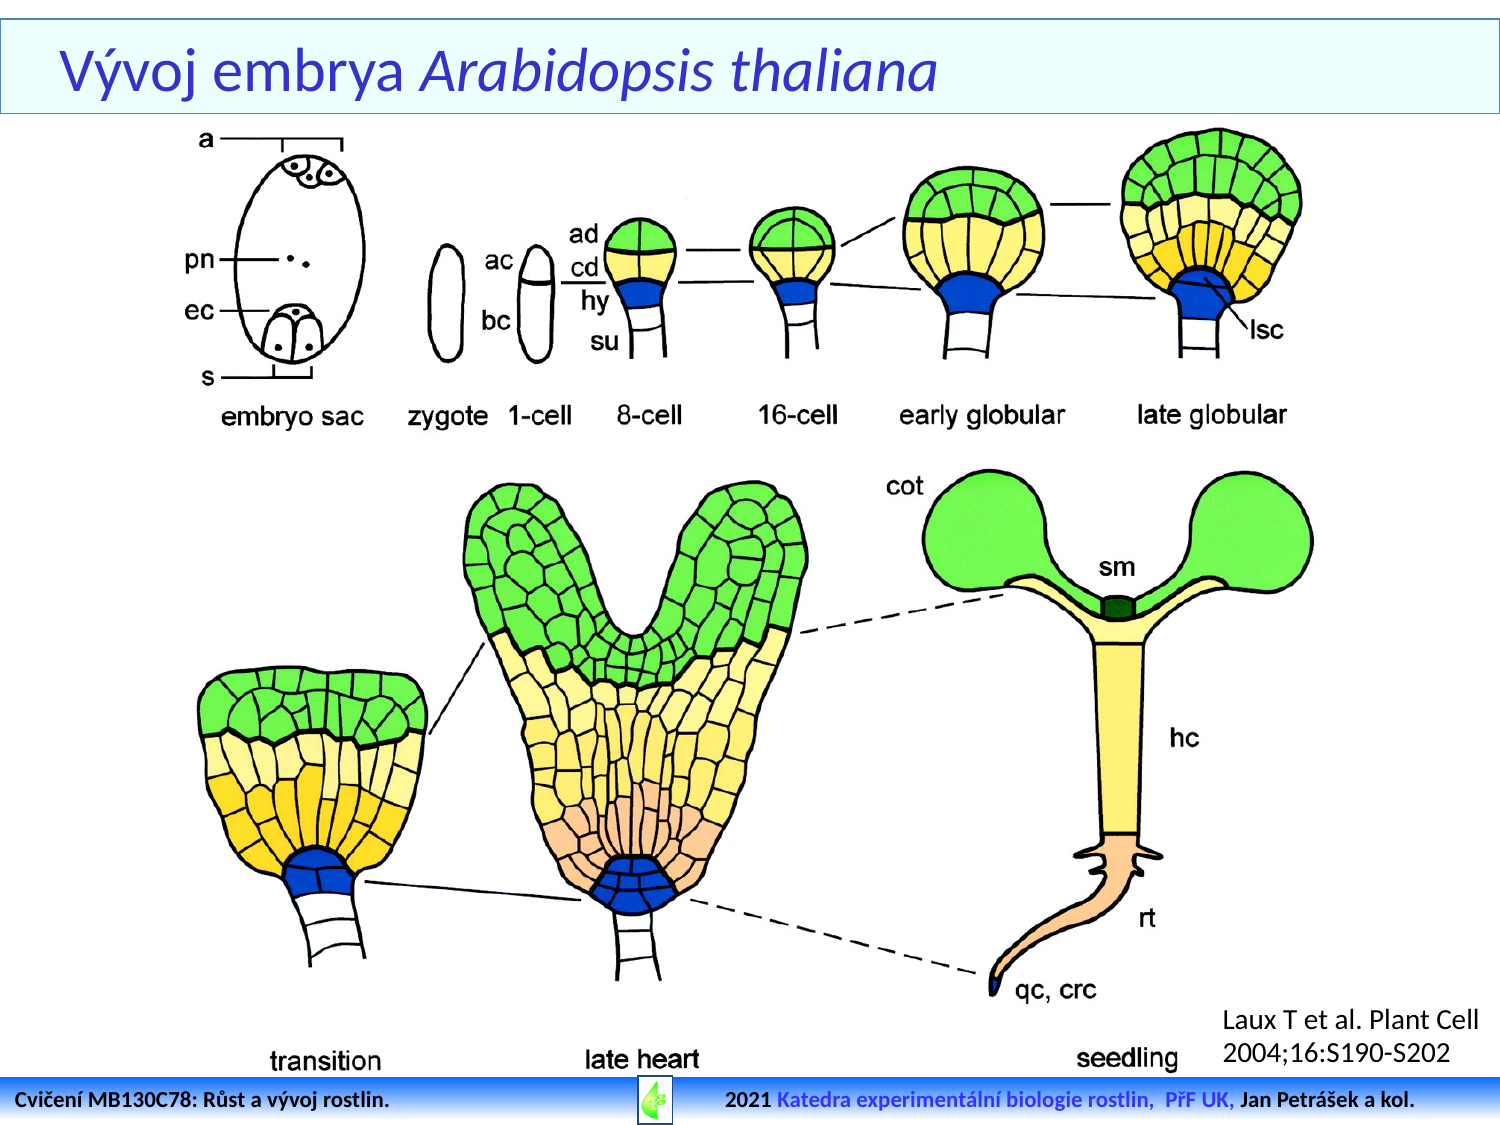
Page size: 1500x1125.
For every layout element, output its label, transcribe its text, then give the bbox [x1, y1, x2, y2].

picture [182, 123, 1318, 1074]
text_box Vývoj embrya Arabidopsis thaliana [0, 19, 1500, 114]
text_box Laux T et al. Plant Cell 2004;16:S190-S202 [1321, 1003, 1500, 1059]
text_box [0, 1076, 1500, 1124]
